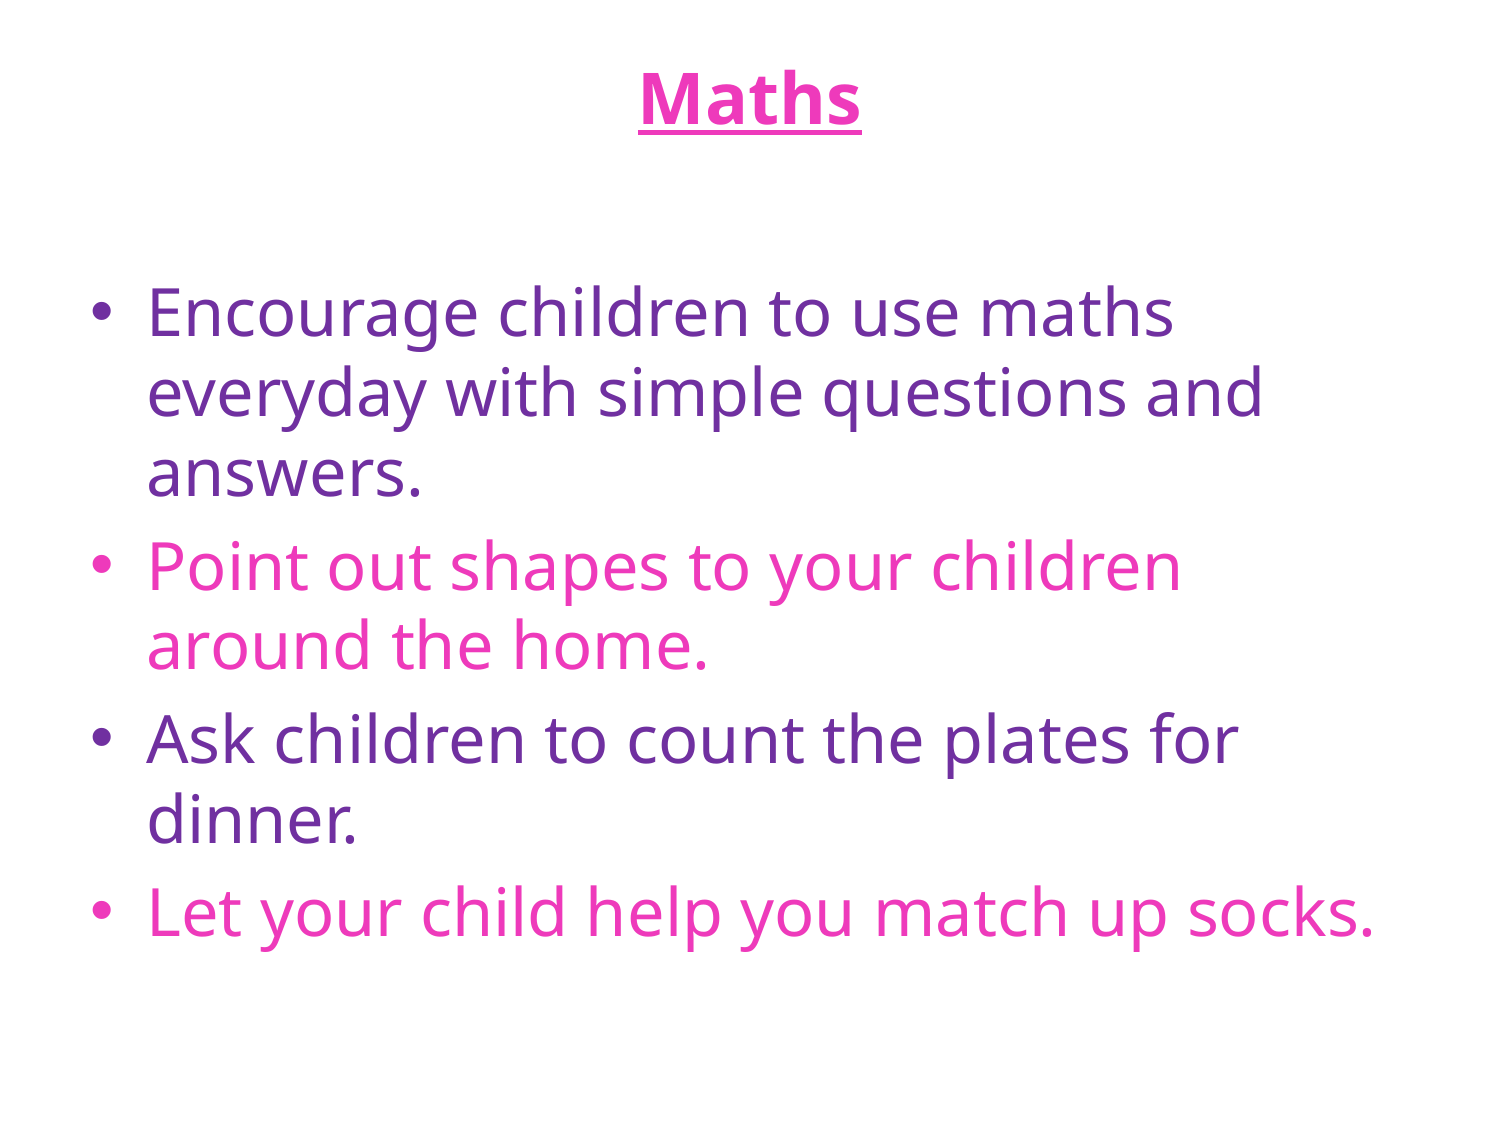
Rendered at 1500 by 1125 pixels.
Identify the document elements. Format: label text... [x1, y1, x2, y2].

list Encourage children to use maths everyday with simple questions and answers. Point out shapes to your children around the home. Ask children to count the plates for dinner. Let your child help you match up socks. [75, 262, 1425, 1005]
title Maths [75, 45, 1425, 233]
